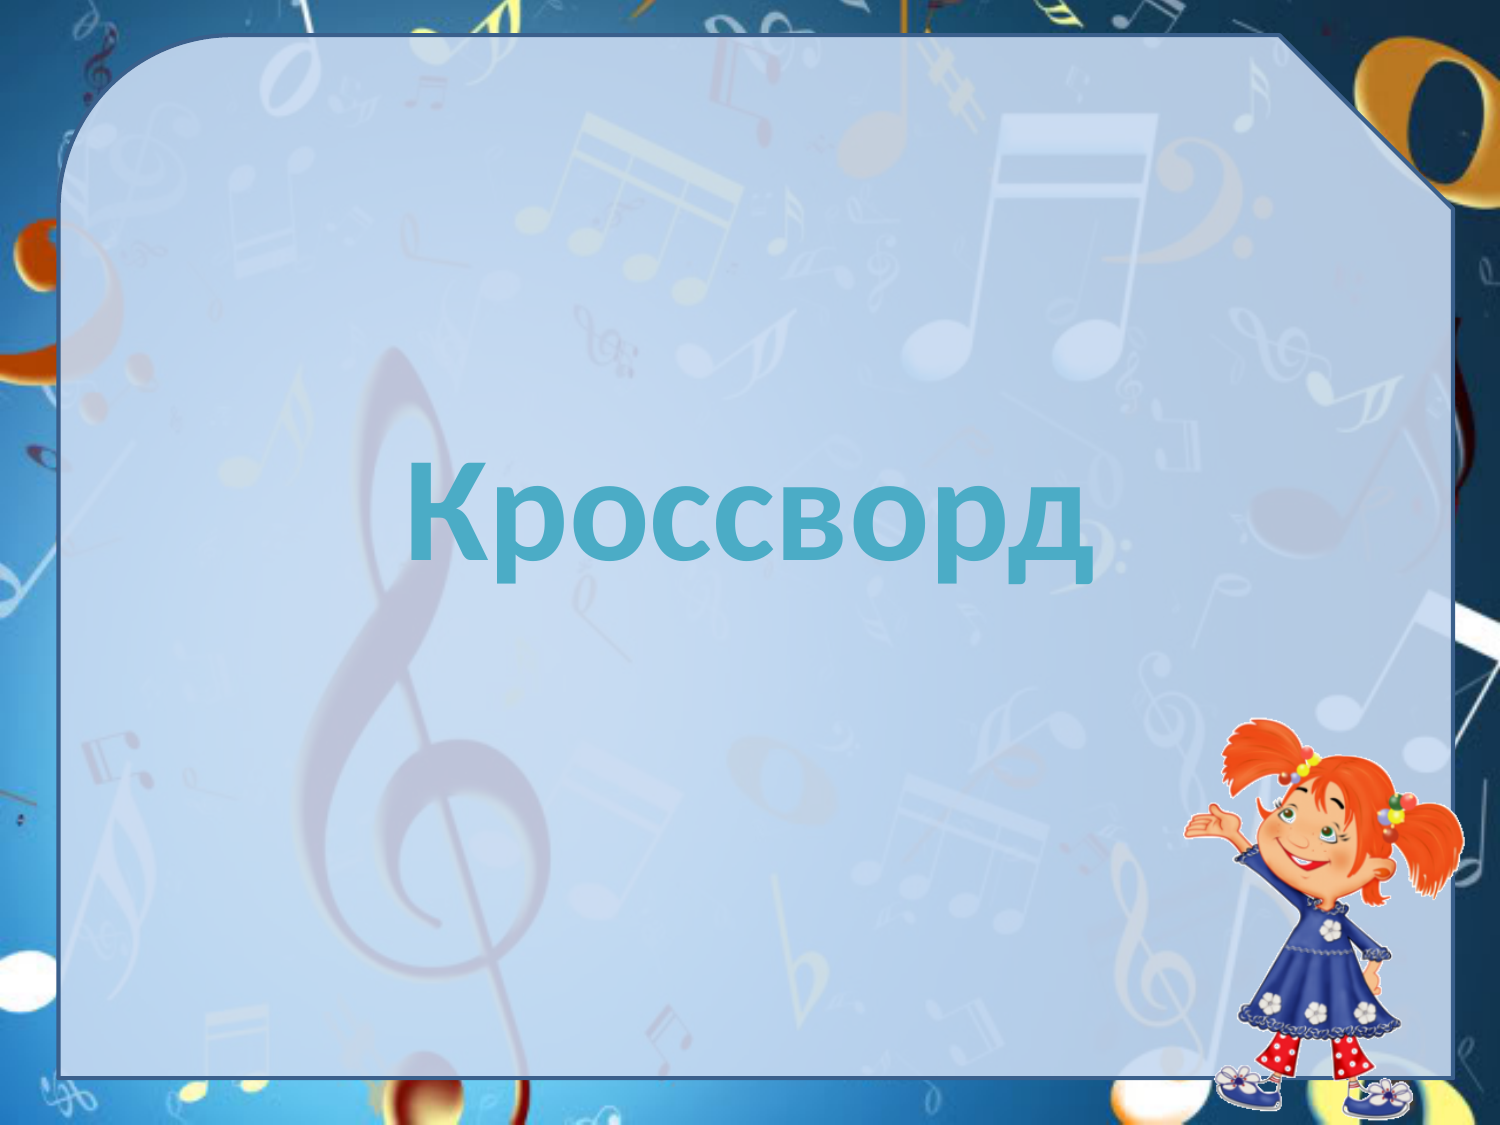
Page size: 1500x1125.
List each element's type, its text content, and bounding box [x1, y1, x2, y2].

picture [0, 0, 1500, 1125]
list Кроссворд [75, 262, 1425, 1005]
